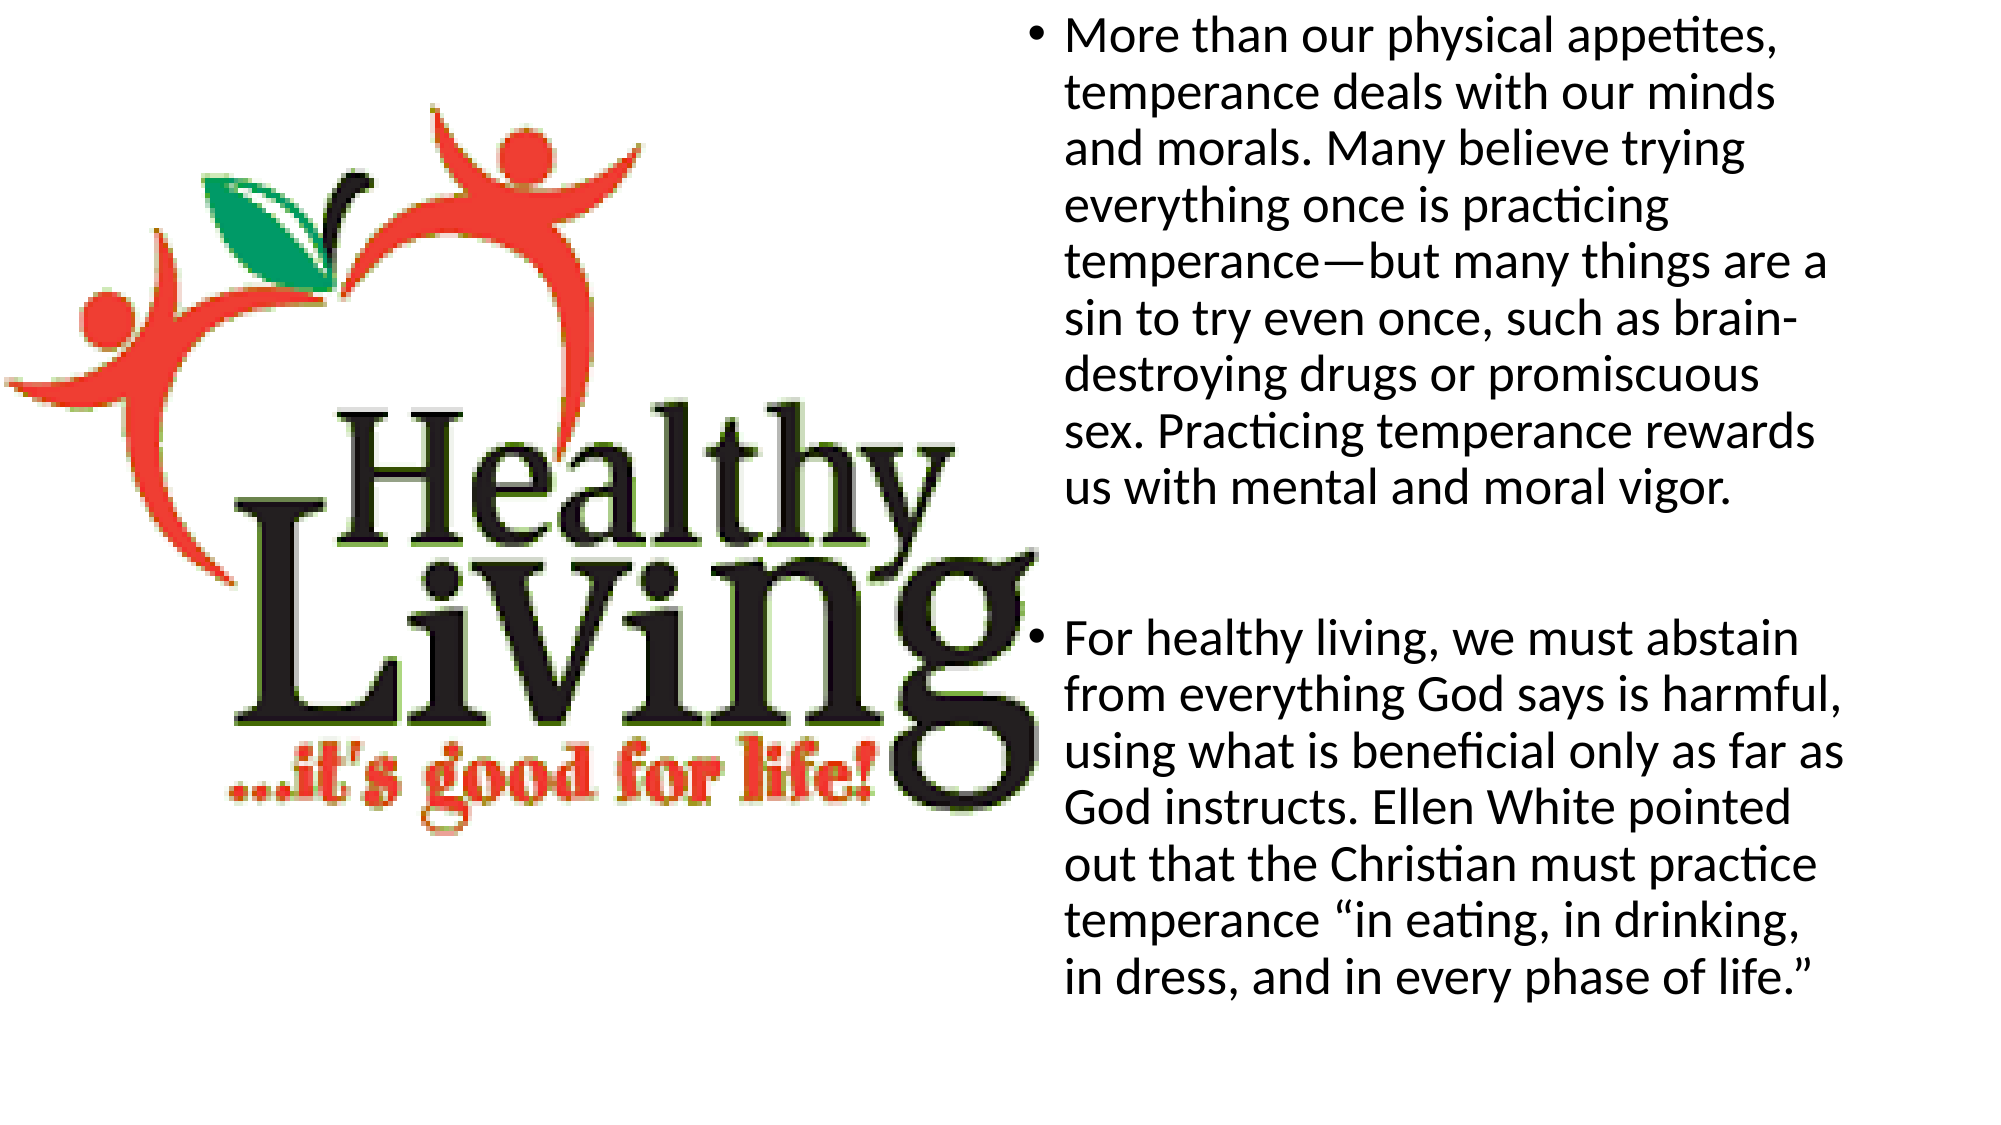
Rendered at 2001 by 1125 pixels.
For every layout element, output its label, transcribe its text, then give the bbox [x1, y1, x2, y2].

list More than our physical appetites, temperance deals with our minds and morals. Many believe trying everything once is practicing temperance—but many things are a sin to try even once, such as brain-destroying drugs or promiscuous sex. Practicing temperance rewards us with mental and moral vigor. For healthy living, we must abstain from everything God says is harmful, using what is beneficial only as far as God instructs. Ellen White pointed out that the Christian must practice temperance “in eating, in drinking, in dress, and in every phase of life.” [1044, 0, 1863, 1125]
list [0, 0, 1044, 1125]
